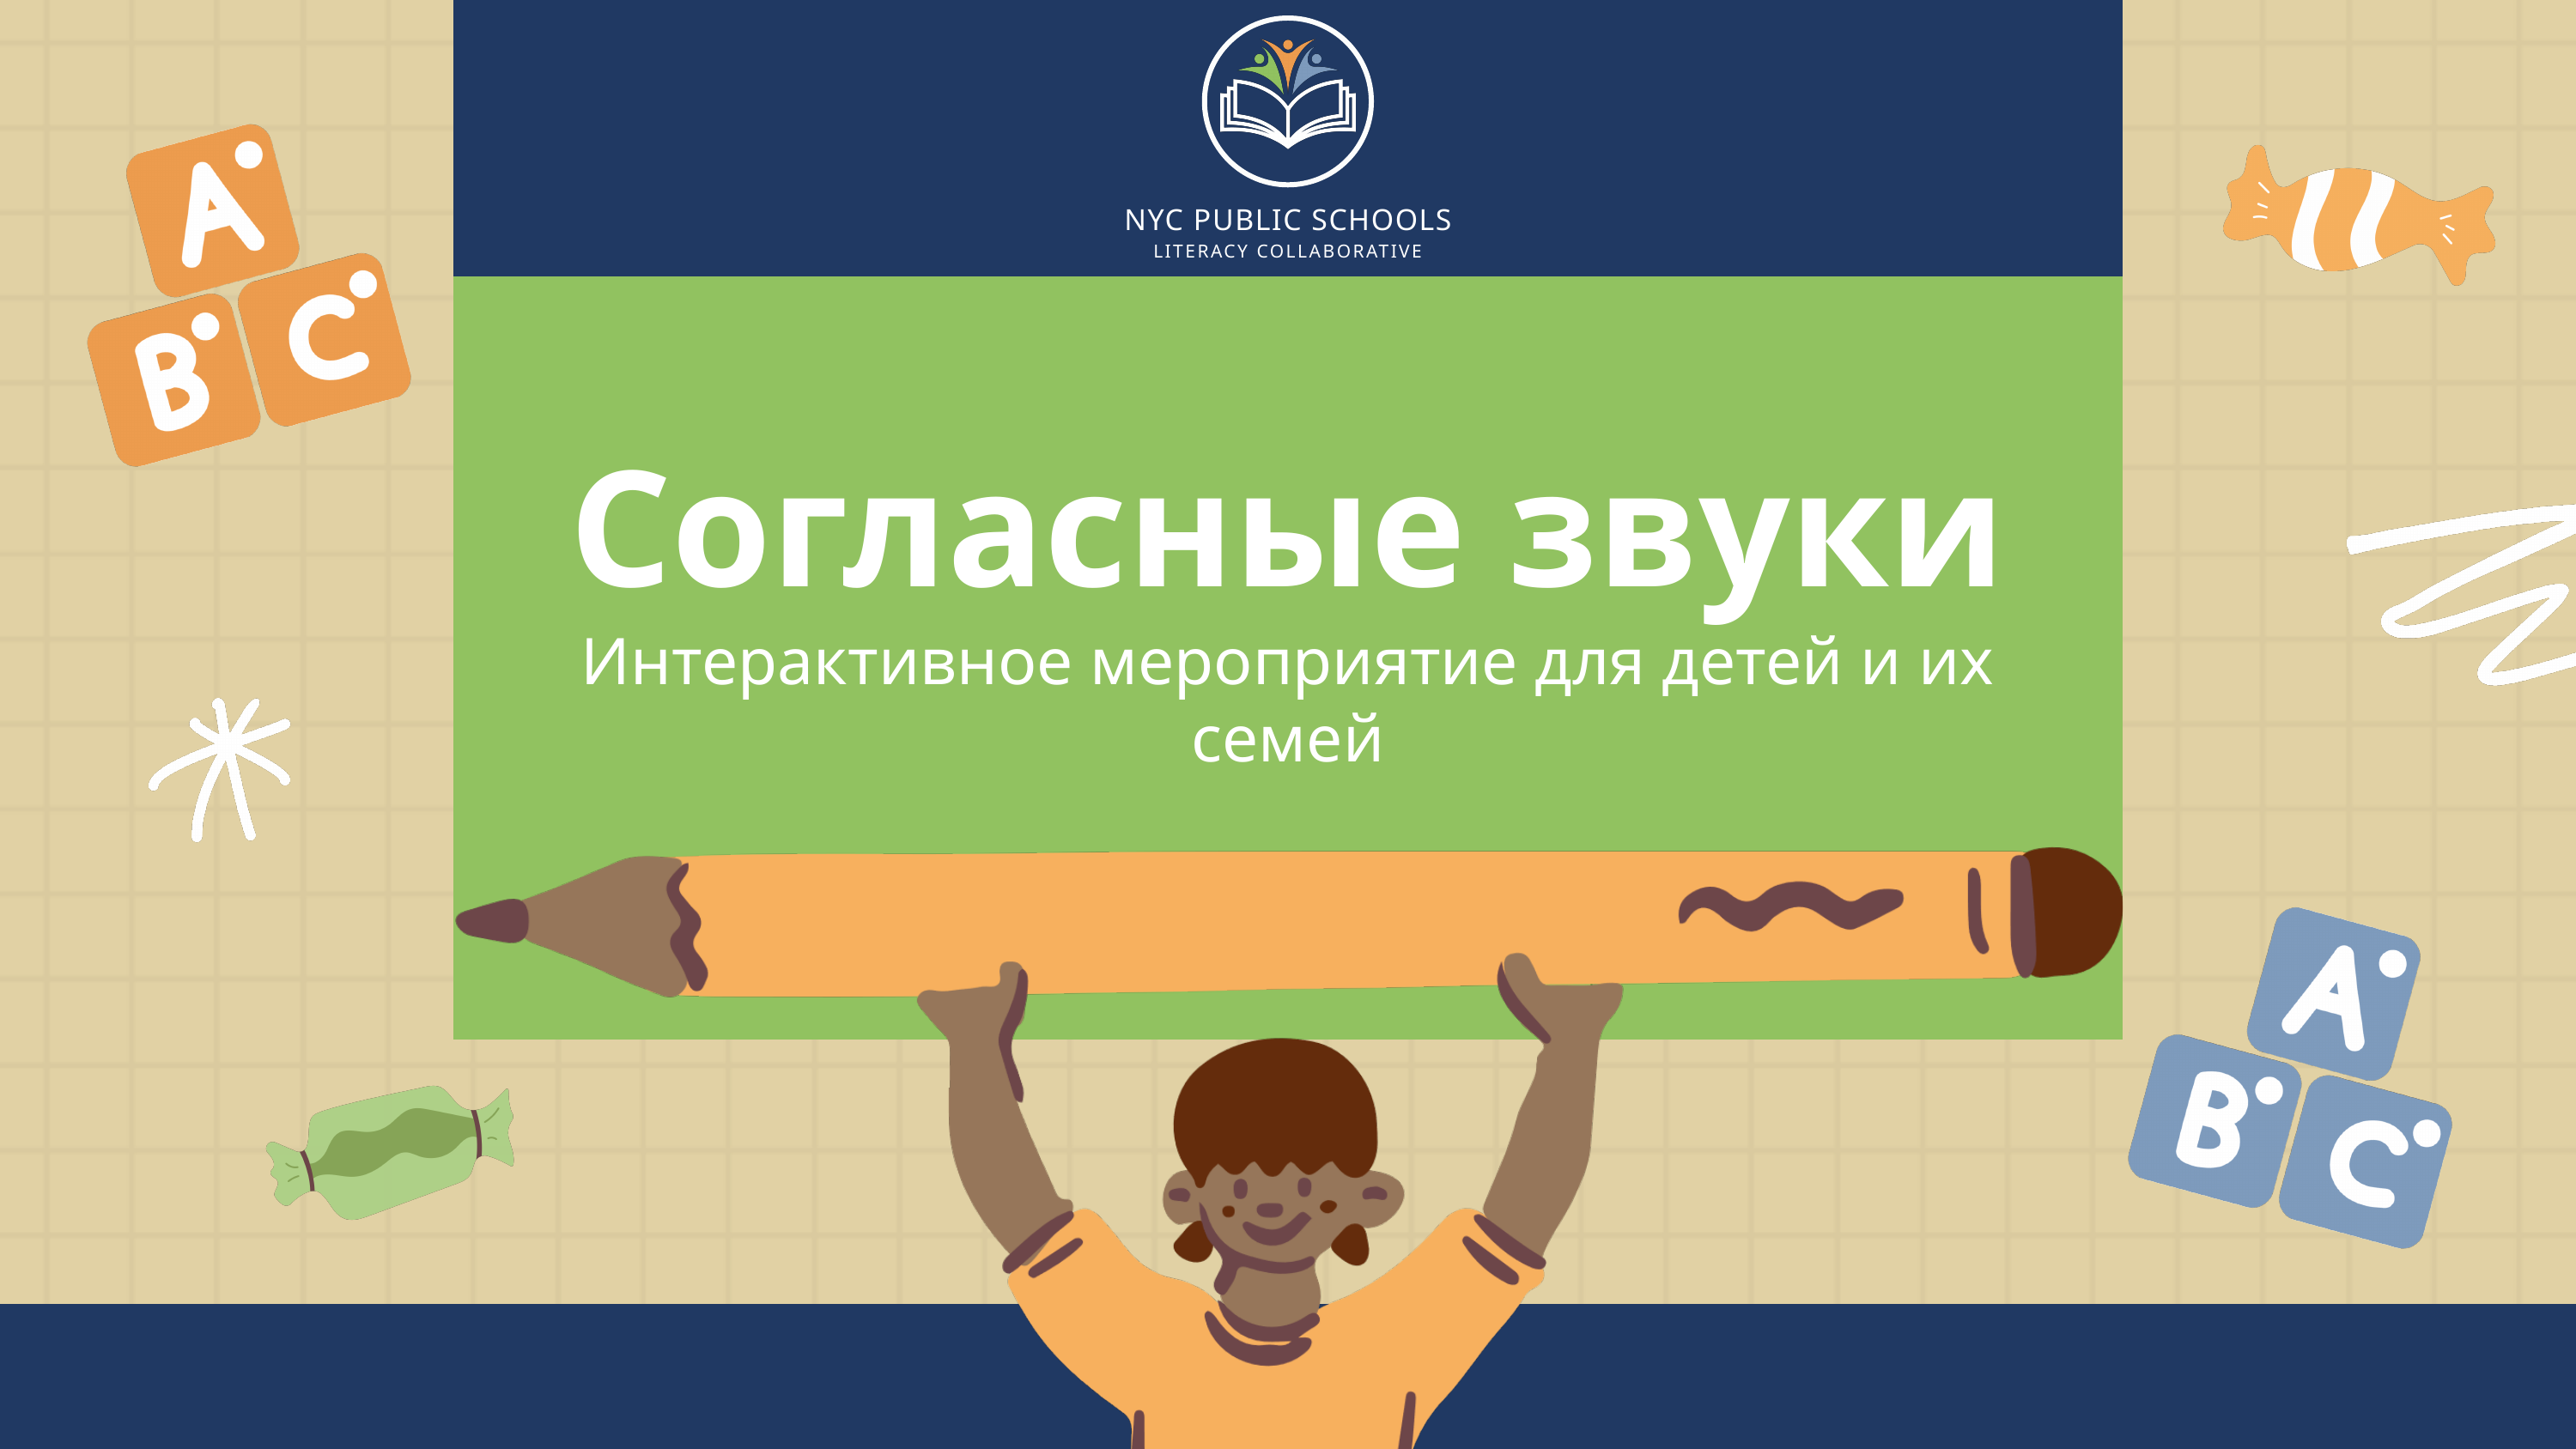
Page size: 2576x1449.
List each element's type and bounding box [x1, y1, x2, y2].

text_box [1096, 15, 1480, 261]
text_box [0, 1303, 447, 1449]
text_box [453, 0, 2123, 276]
text_box [2129, 1303, 2576, 1449]
picture [0, 0, 2576, 1449]
text_box [453, 285, 2123, 842]
